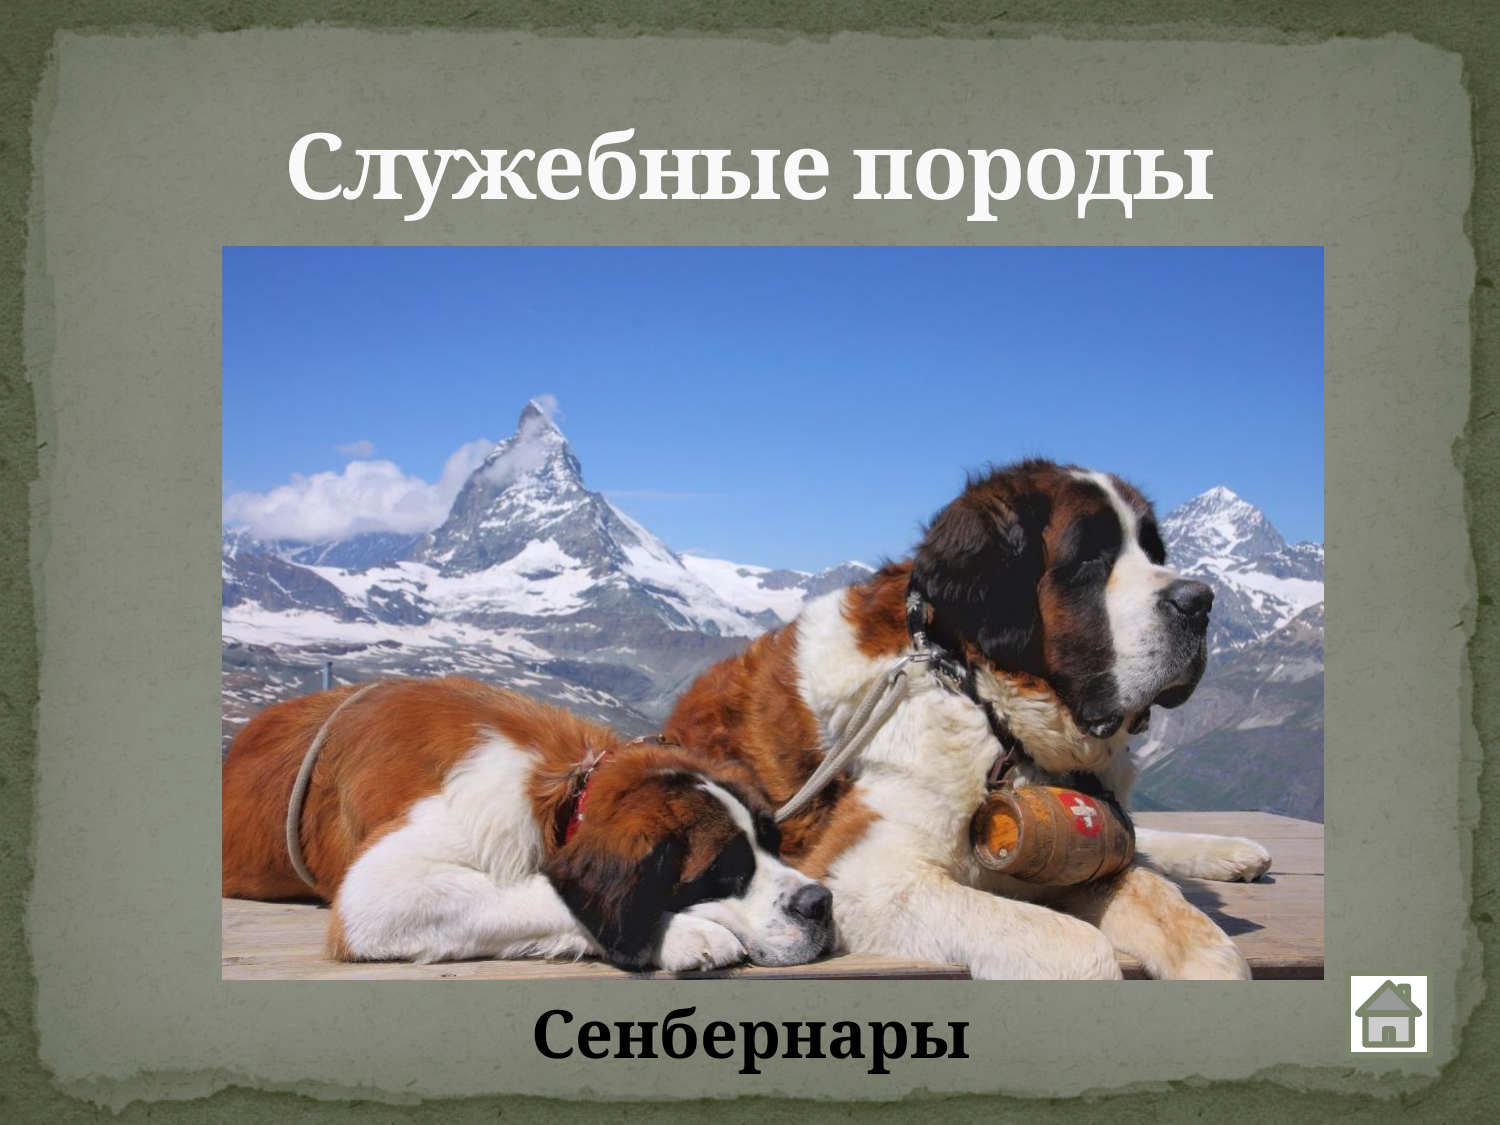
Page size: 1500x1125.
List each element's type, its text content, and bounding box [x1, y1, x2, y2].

picture [222, 246, 1324, 980]
text_box Сенбернары [516, 989, 987, 1079]
text_box [1345, 970, 1433, 1058]
title Служебные породы [74, 24, 1425, 225]
